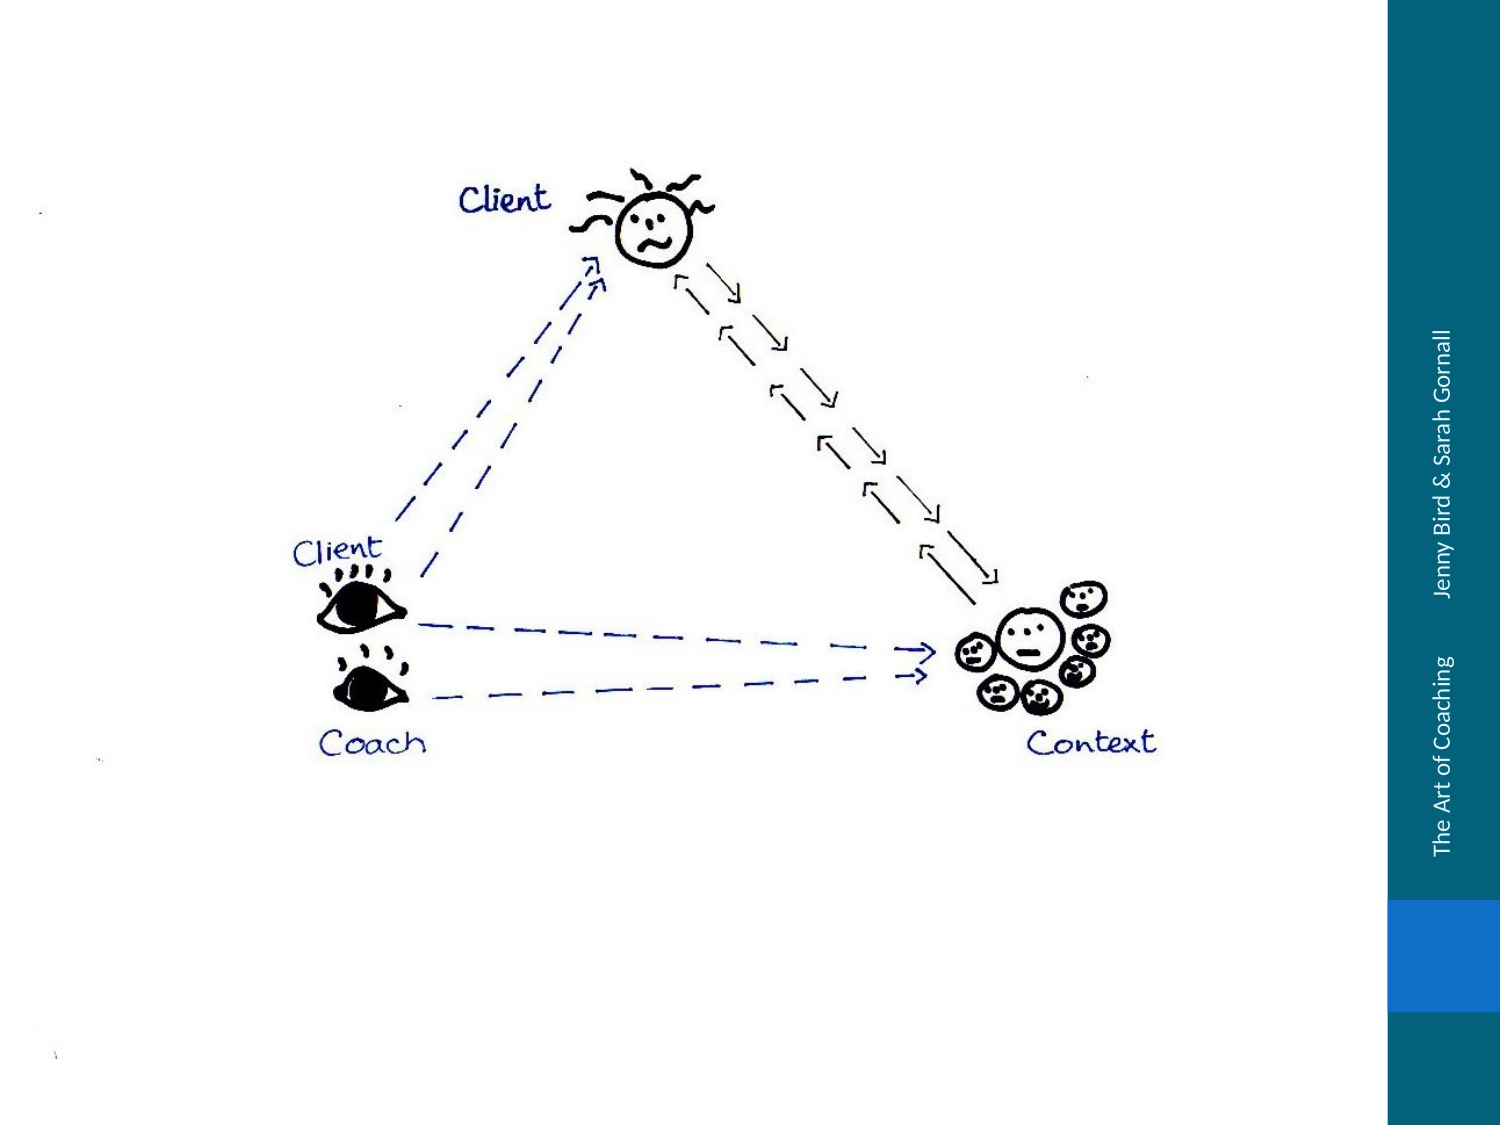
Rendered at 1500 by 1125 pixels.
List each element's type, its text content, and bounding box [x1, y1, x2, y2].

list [28, 113, 1355, 1060]
footer The Art of Coaching Jenny Bird & Sarah Gornall [1411, 314, 1469, 889]
